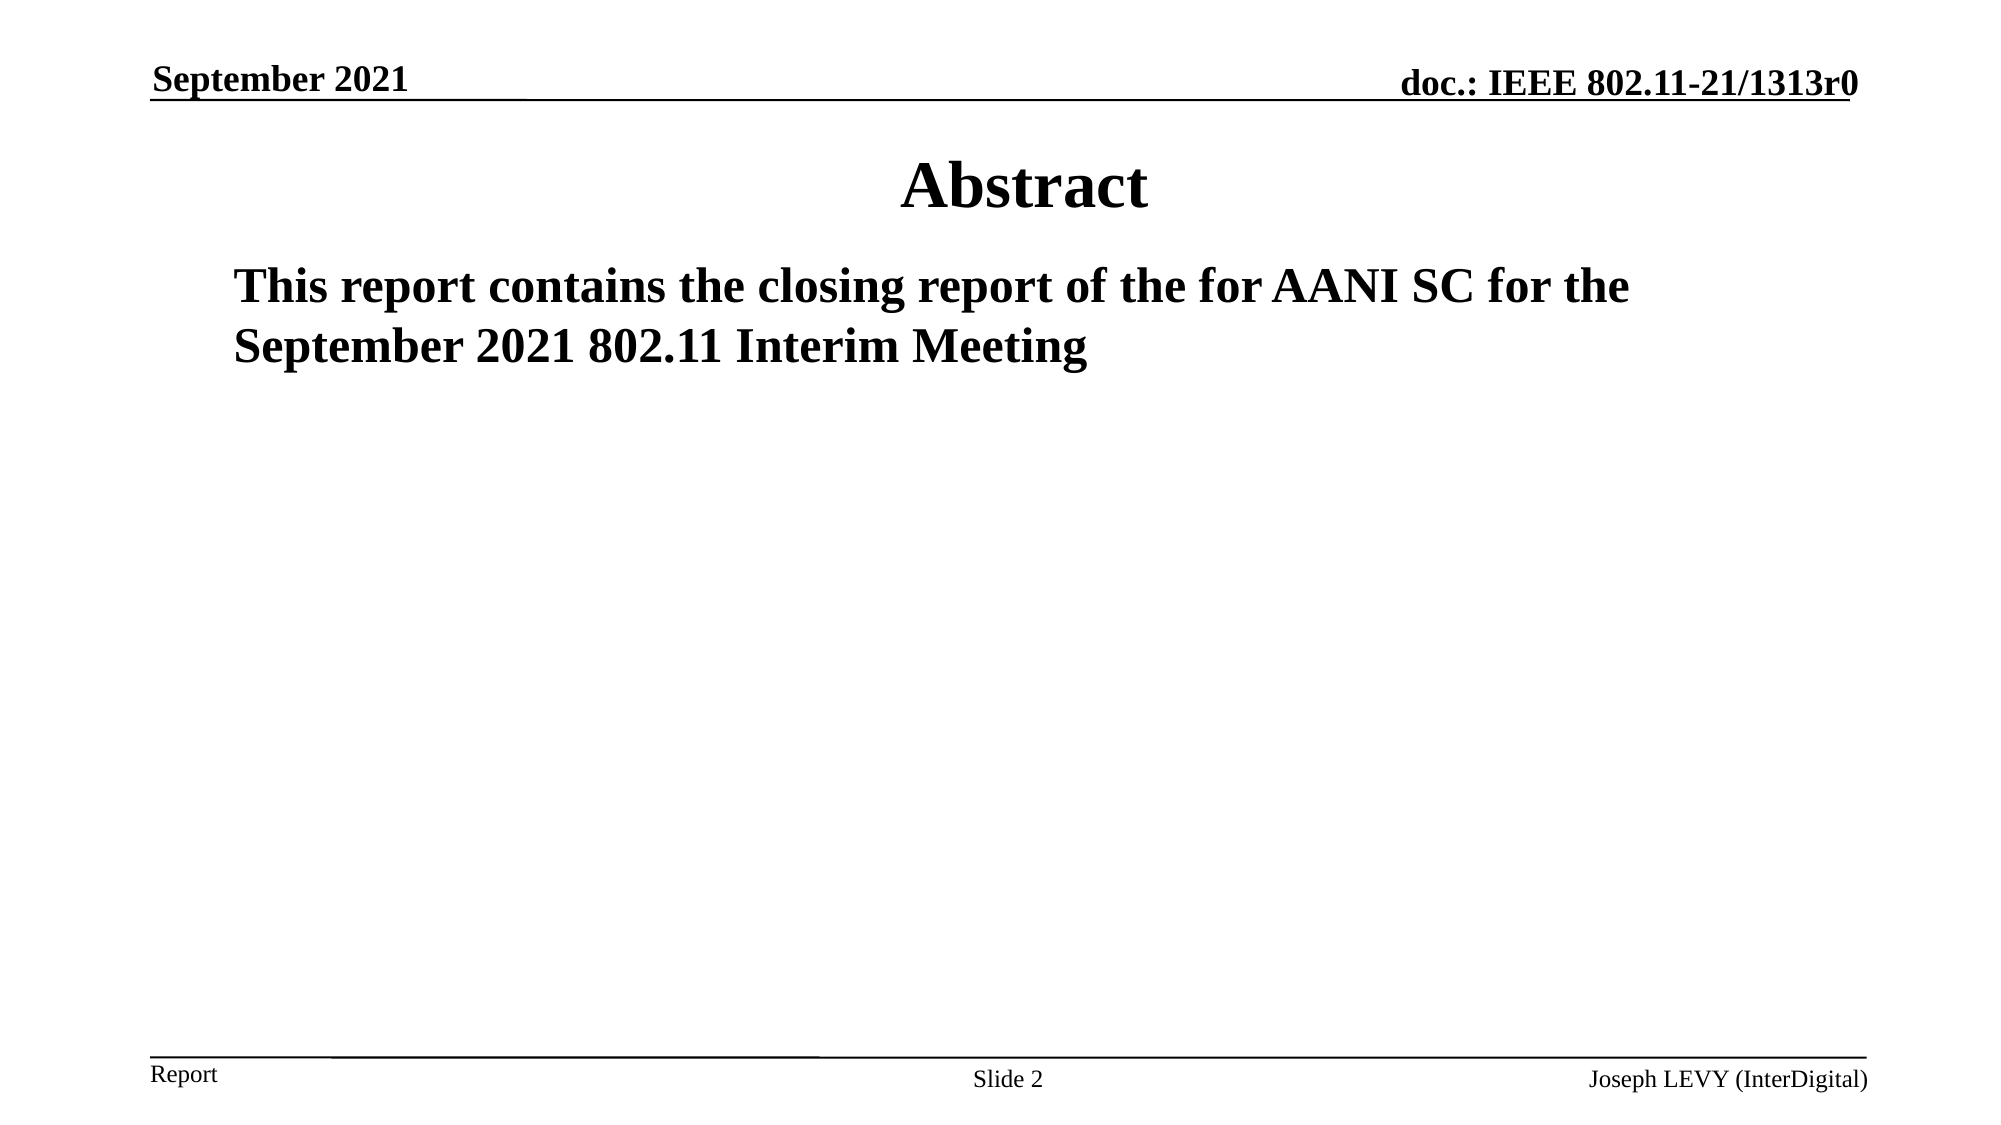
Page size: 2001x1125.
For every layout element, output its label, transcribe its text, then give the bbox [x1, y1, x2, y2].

text_box This report contains the closing report of the for AANI SC for the September 2021 802.11 Interim Meeting [218, 245, 1832, 1007]
slide_number Slide 2 [950, 1061, 1067, 1123]
text_box Abstract [363, 118, 1639, 245]
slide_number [152, 54, 563, 100]
footer Joseph LEVY (InterDigital) [1171, 1061, 1869, 1093]
text_box Abstract [387, 137, 1663, 225]
